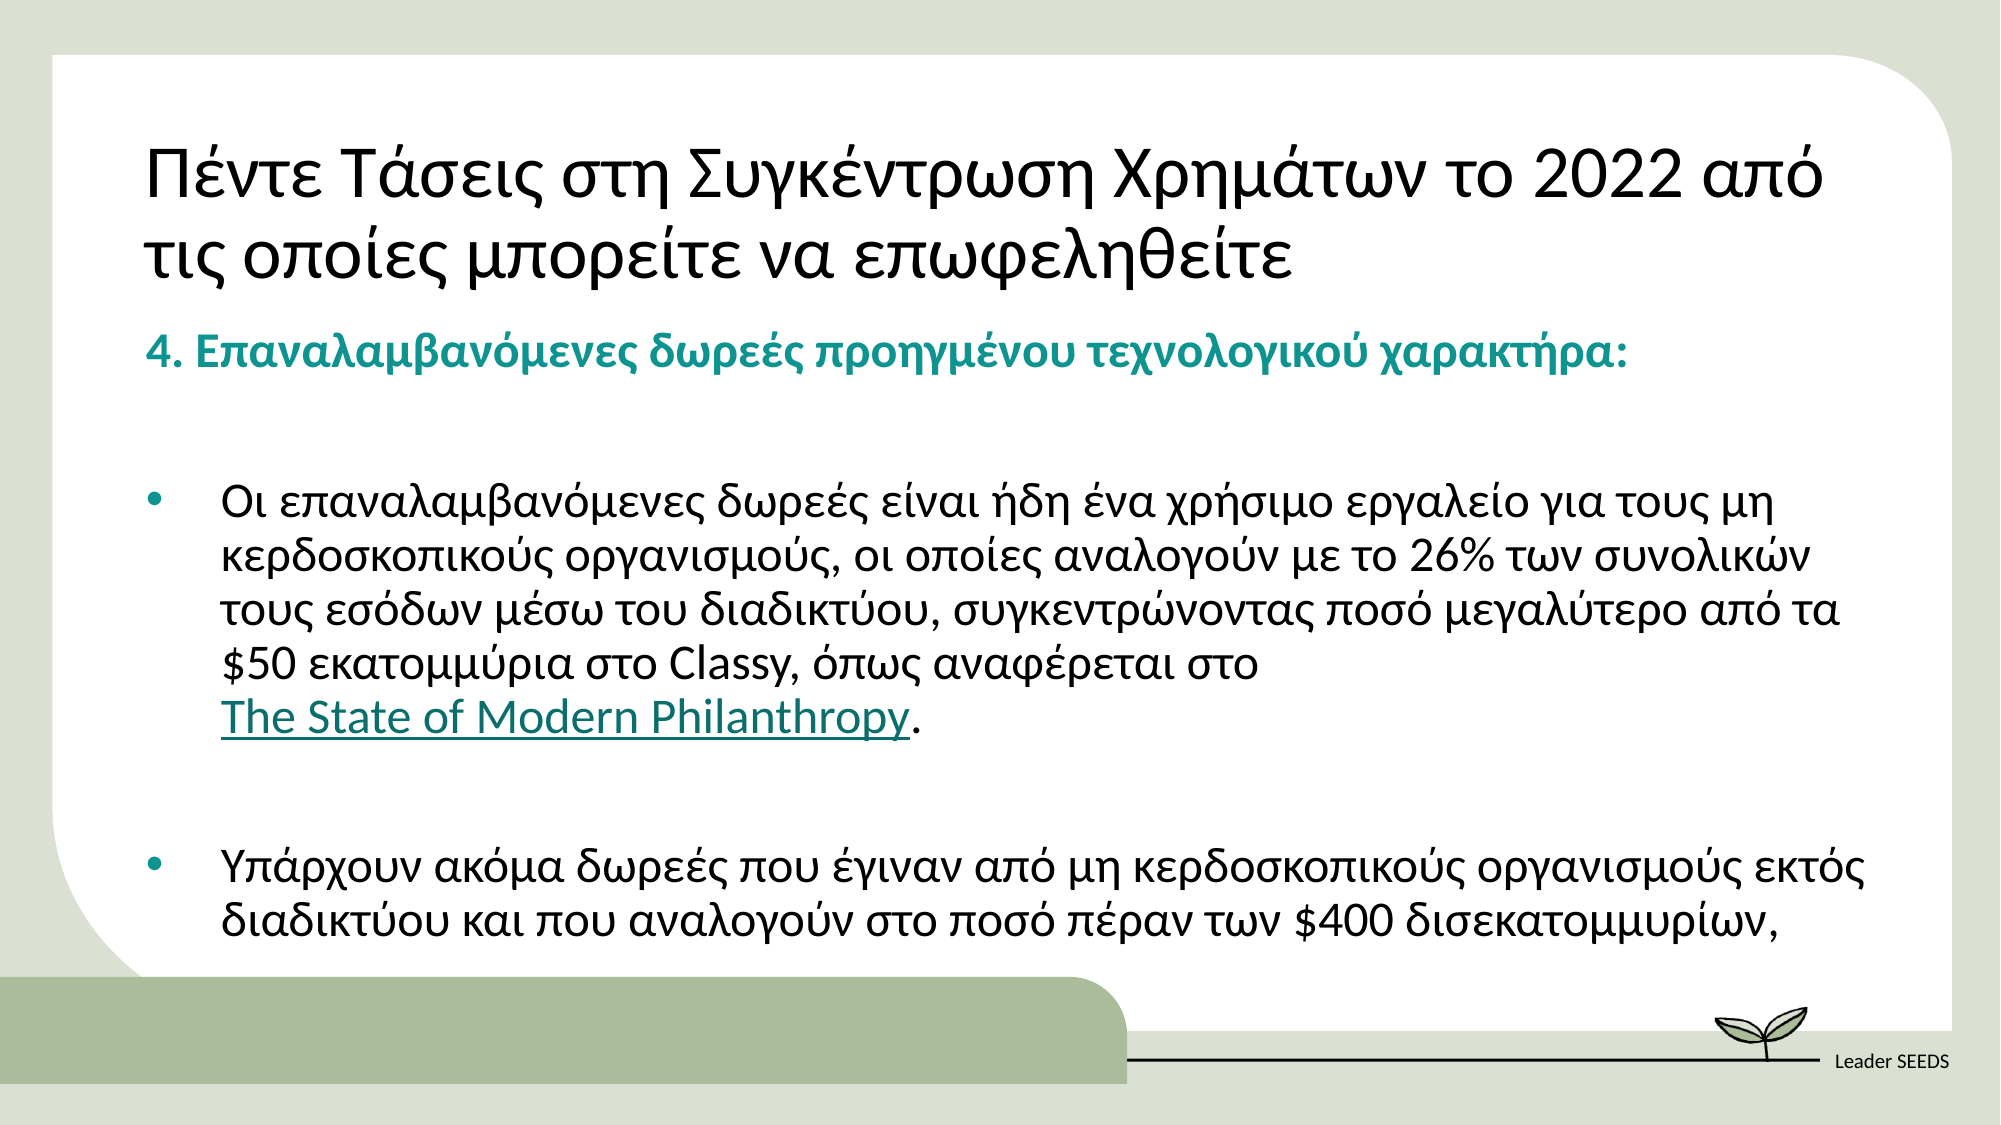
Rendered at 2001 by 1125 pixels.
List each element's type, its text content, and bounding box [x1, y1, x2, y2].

list Πέντε Τάσεις στη Συγκέντρωση Χρημάτων το 2022 από τις οποίες μπορείτε να επωφεληθείτε [130, 124, 1869, 257]
list 4. Επαναλαμβανόμενες δωρεές προηγμένου τεχνολογικού χαρακτήρα: Οι επαναλαμβανόμενες δωρεές είναι ήδη ένα χρήσιμο εργαλείο για τους μη κερδοσκοπικούς οργανισμούς, οι οποίες αναλογούν με το 26% των συνολικών τους εσόδων μέσω του διαδικτύου, συγκεντρώνοντας ποσό μεγαλύτερο από τα $50 εκατομμύρια στο Classy, όπως αναφέρεται στο The State of Modern Philanthropy. Υπάρχουν ακόμα δωρεές που έγιναν από μη κερδοσκοπικούς οργανισμούς εκτός διαδικτύου και που αναλογούν στο ποσό πέραν των $400 δισεκατομμυρίων, [130, 317, 1919, 995]
